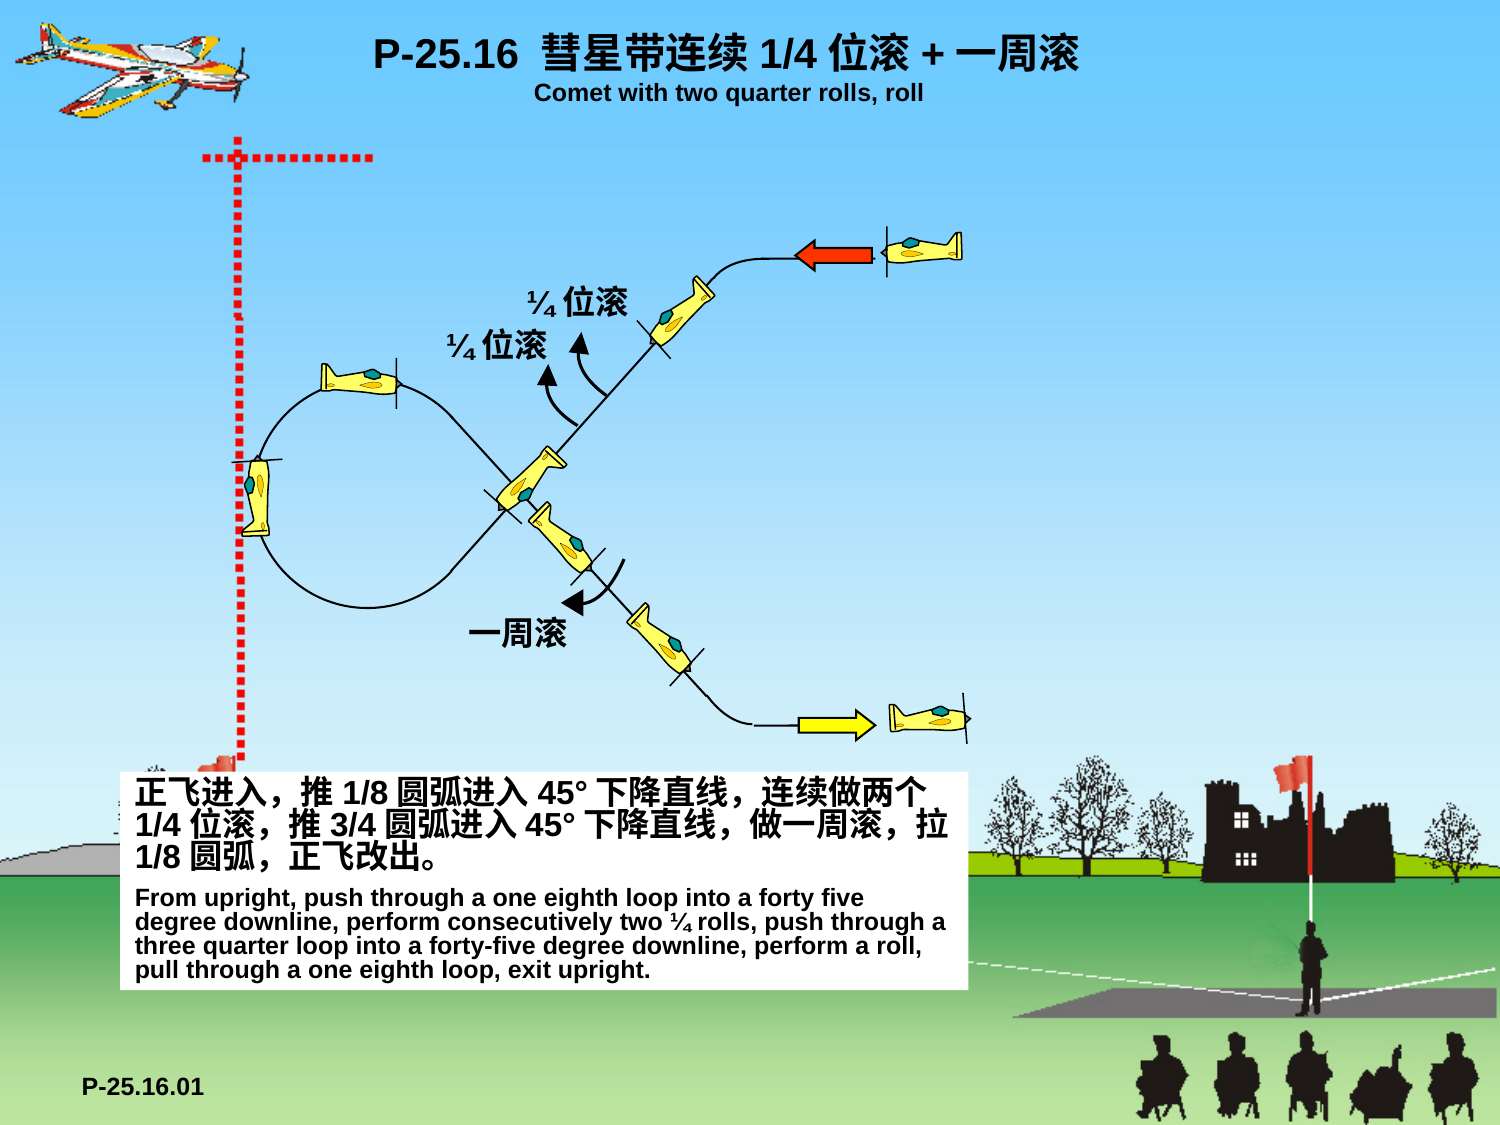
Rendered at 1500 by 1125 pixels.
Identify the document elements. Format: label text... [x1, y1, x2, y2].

picture [0, 0, 1500, 1125]
text_box P-25.16 彗星带连续1/4位滚+一周滚 Comet with two quarter rolls, roll [358, 19, 1096, 115]
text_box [233, 226, 971, 747]
text_box 正飞进入，推1/8圆弧进入45°下降直线，连续做两个1/4位滚，推3/4圆弧进入45°下降直线，做一周滚，拉1/8圆弧，正飞改出。 From upright, push through a one eighth loop into a forty five degree downline, perform consecutively two ¼ rolls, push through a three quarter loop into a forty-five degree downline, perform a roll, pull through a one eighth loop, exit upright. [120, 771, 969, 991]
text_box P-25.16.01 [66, 1069, 222, 1108]
